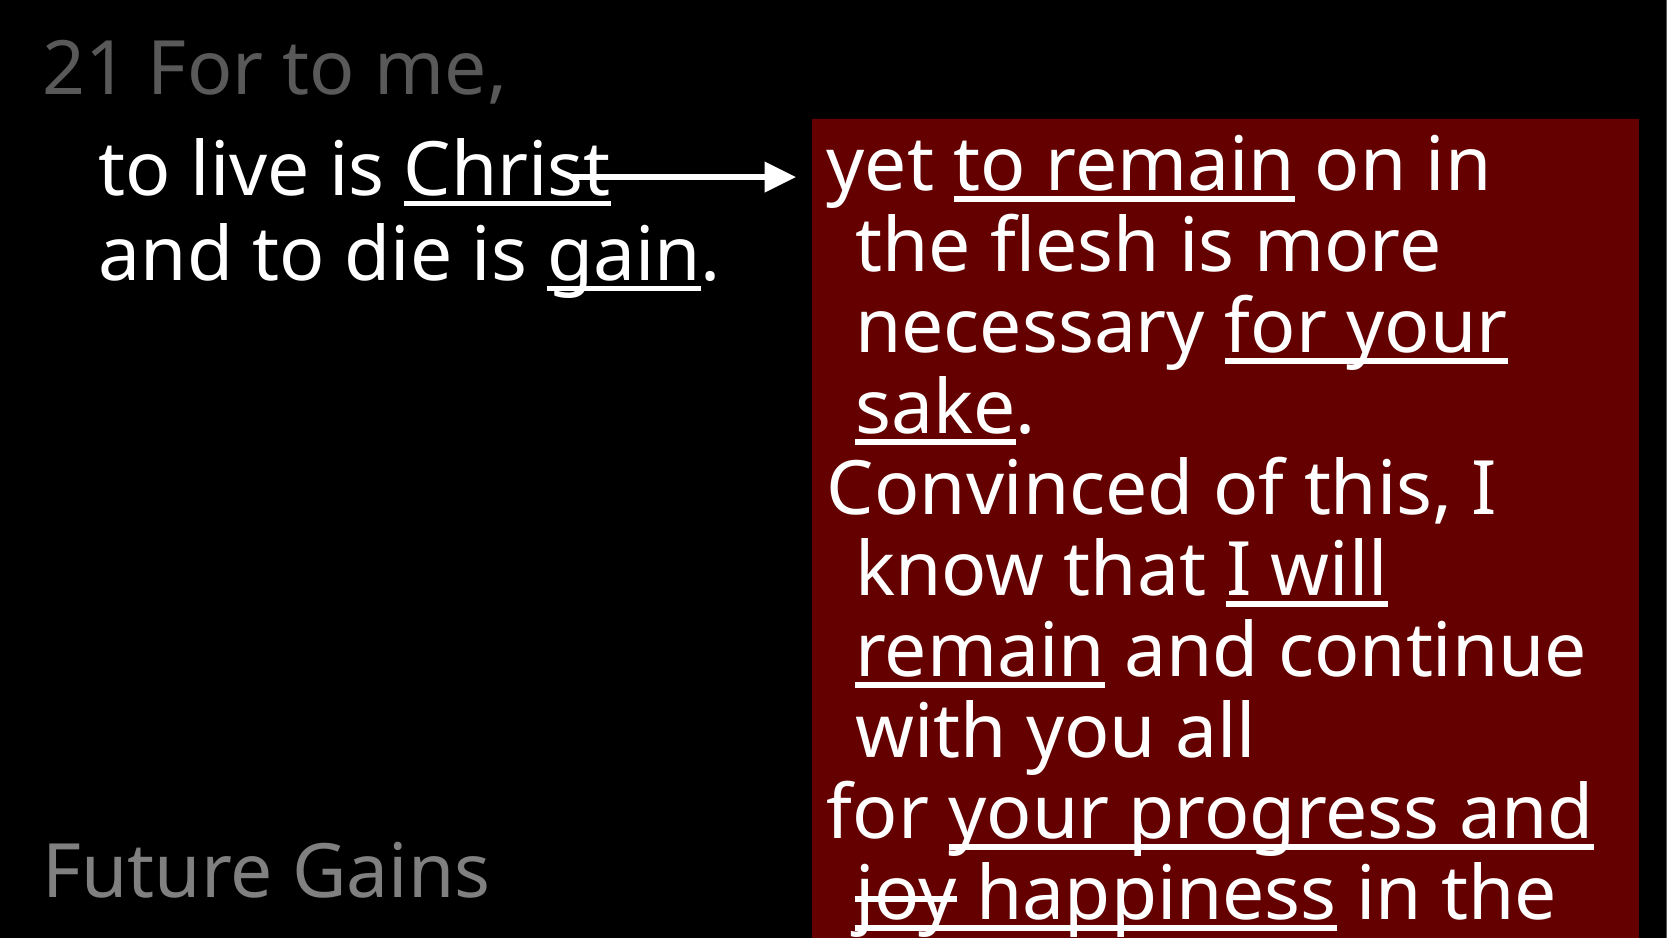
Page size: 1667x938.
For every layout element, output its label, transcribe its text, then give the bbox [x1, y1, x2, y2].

list Future Gains [27, 833, 812, 923]
text_box yet to remain on in the flesh is more necessary for your sake. Convinced of this, I know that I will remain and continue with you all for your progress and joy happiness in the faith (1:24-25) [812, 118, 1639, 938]
list 21 For to me, to live is Christ and to die is gain. [27, 18, 1640, 813]
